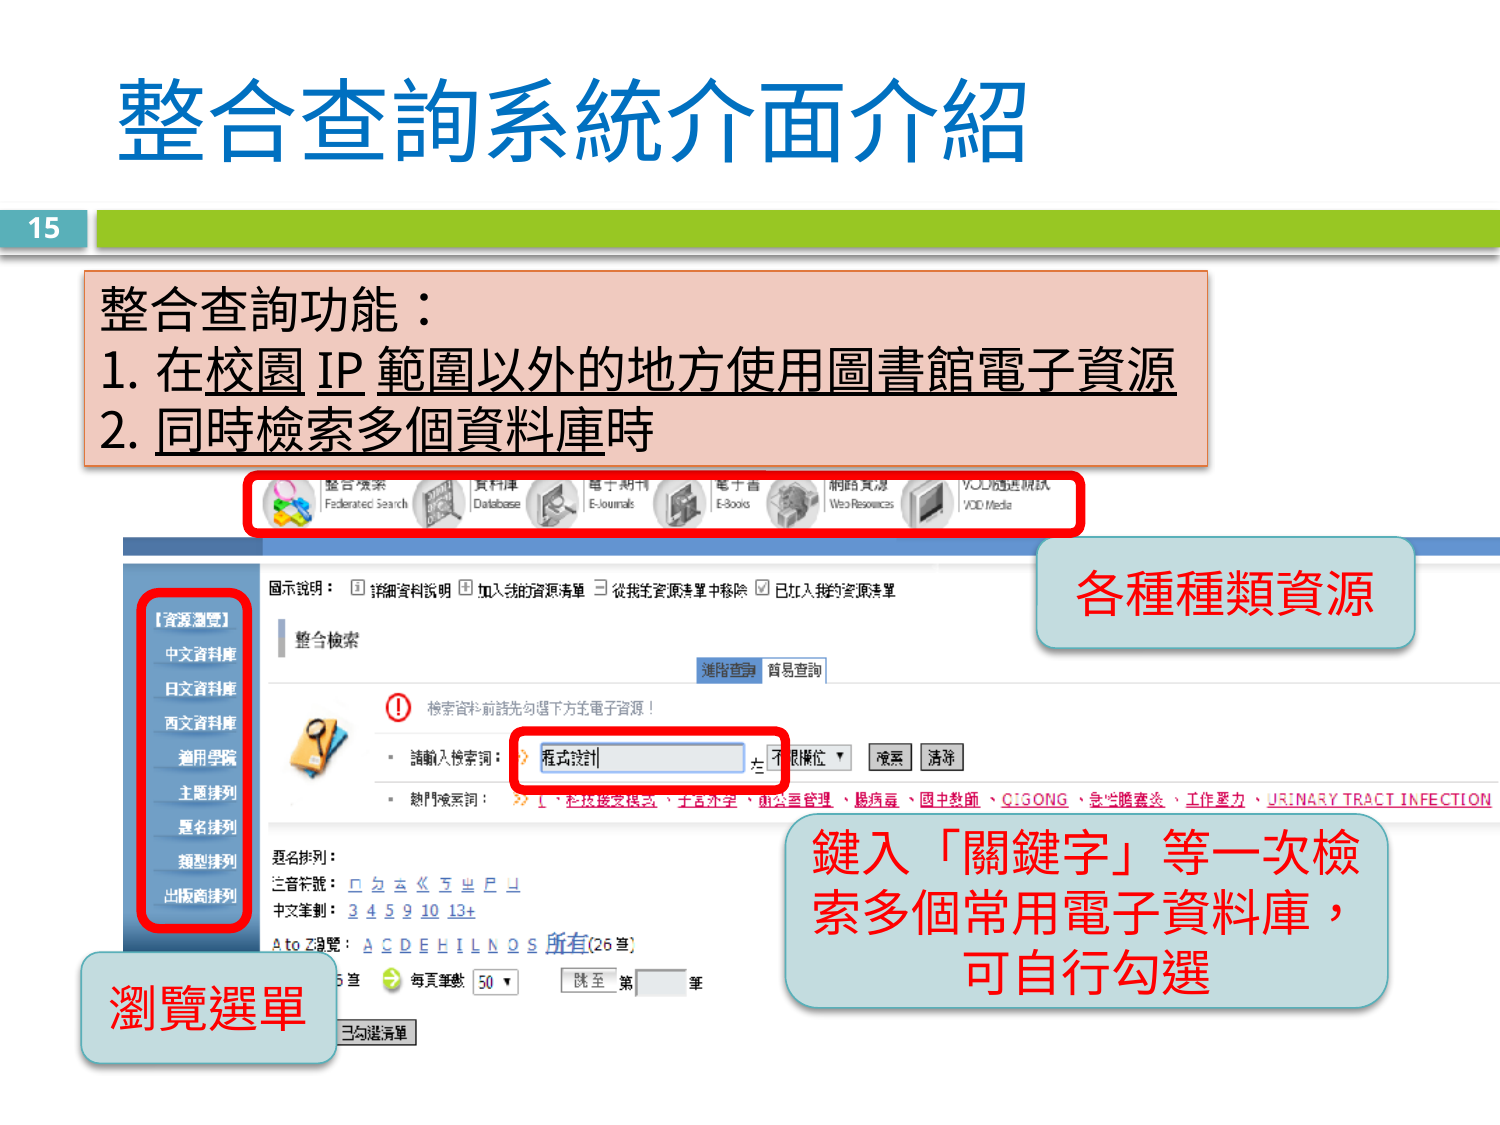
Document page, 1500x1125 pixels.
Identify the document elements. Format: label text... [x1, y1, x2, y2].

slide_number 15 [0, 208, 88, 249]
text_box 瀏覽選單 [80, 951, 329, 1065]
title 整合查詢系統介面介紹 [100, 37, 1438, 200]
picture [123, 470, 1500, 1051]
text_box 整合查詢功能： 在校園IP範圍以外的地方使用圖書館電子資源 同時檢索多個資料庫時 [84, 270, 1208, 467]
